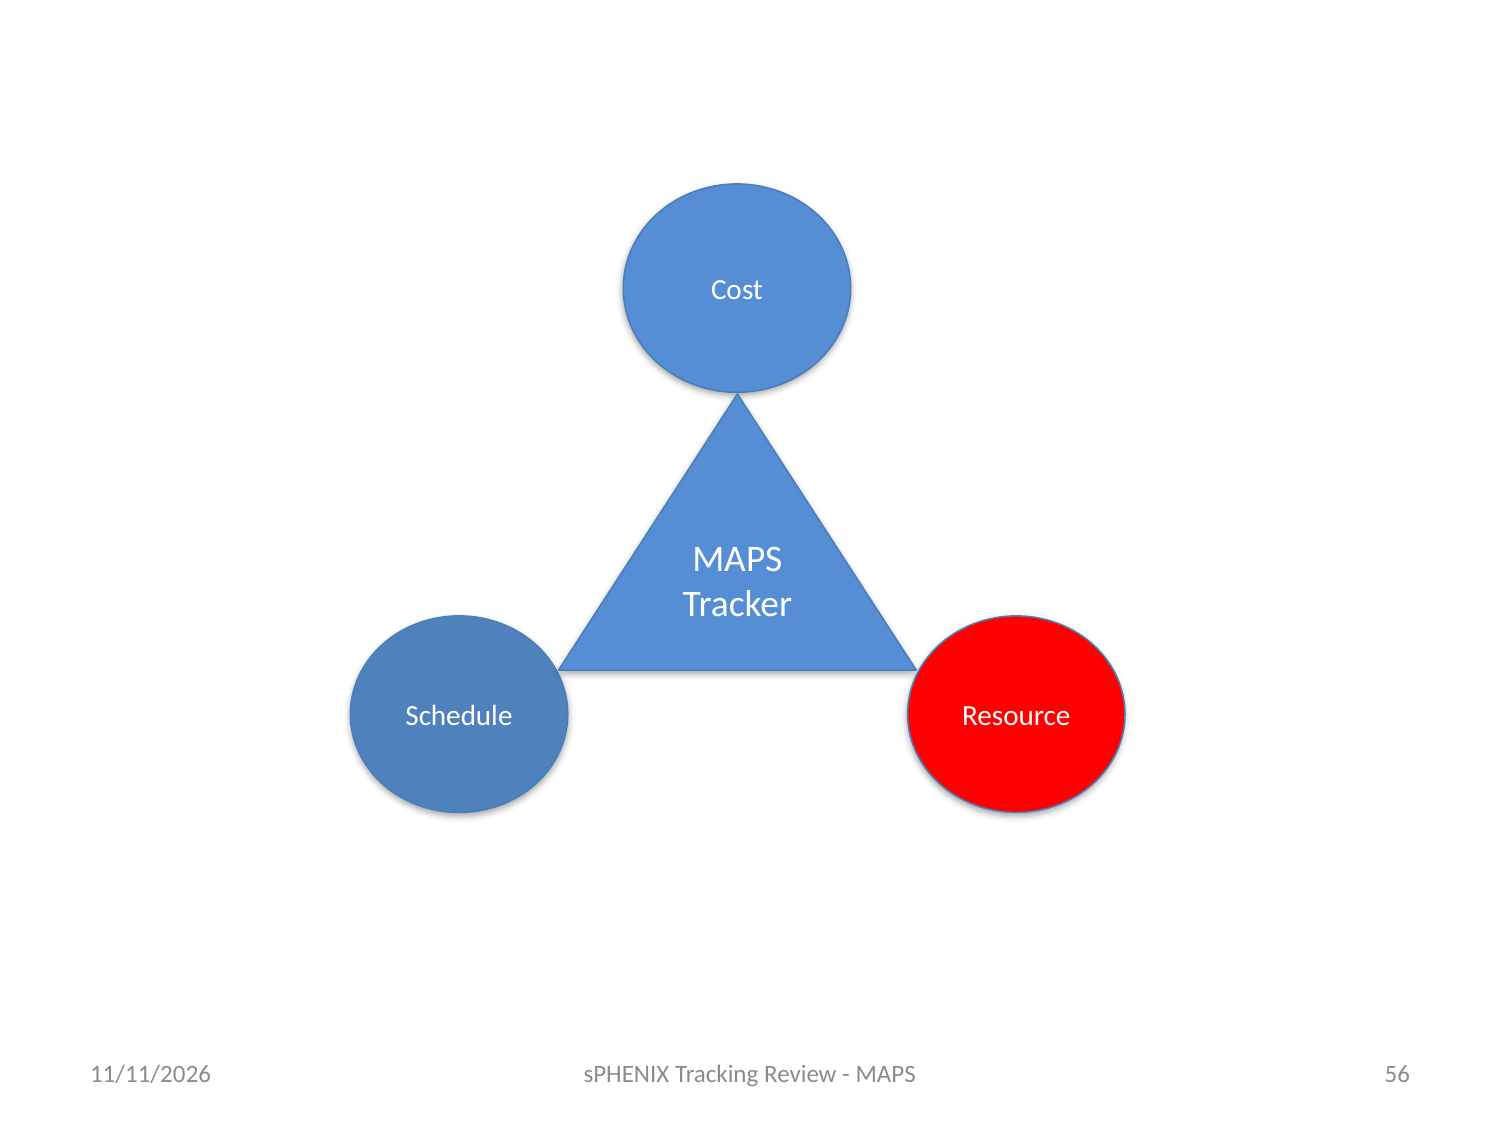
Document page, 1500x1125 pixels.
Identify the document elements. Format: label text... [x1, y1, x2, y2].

slide_number 56 [1074, 1042, 1425, 1103]
footer sPHENIX Tracking Review - MAPS [512, 1042, 988, 1103]
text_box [350, 183, 1126, 813]
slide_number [75, 1042, 425, 1103]
